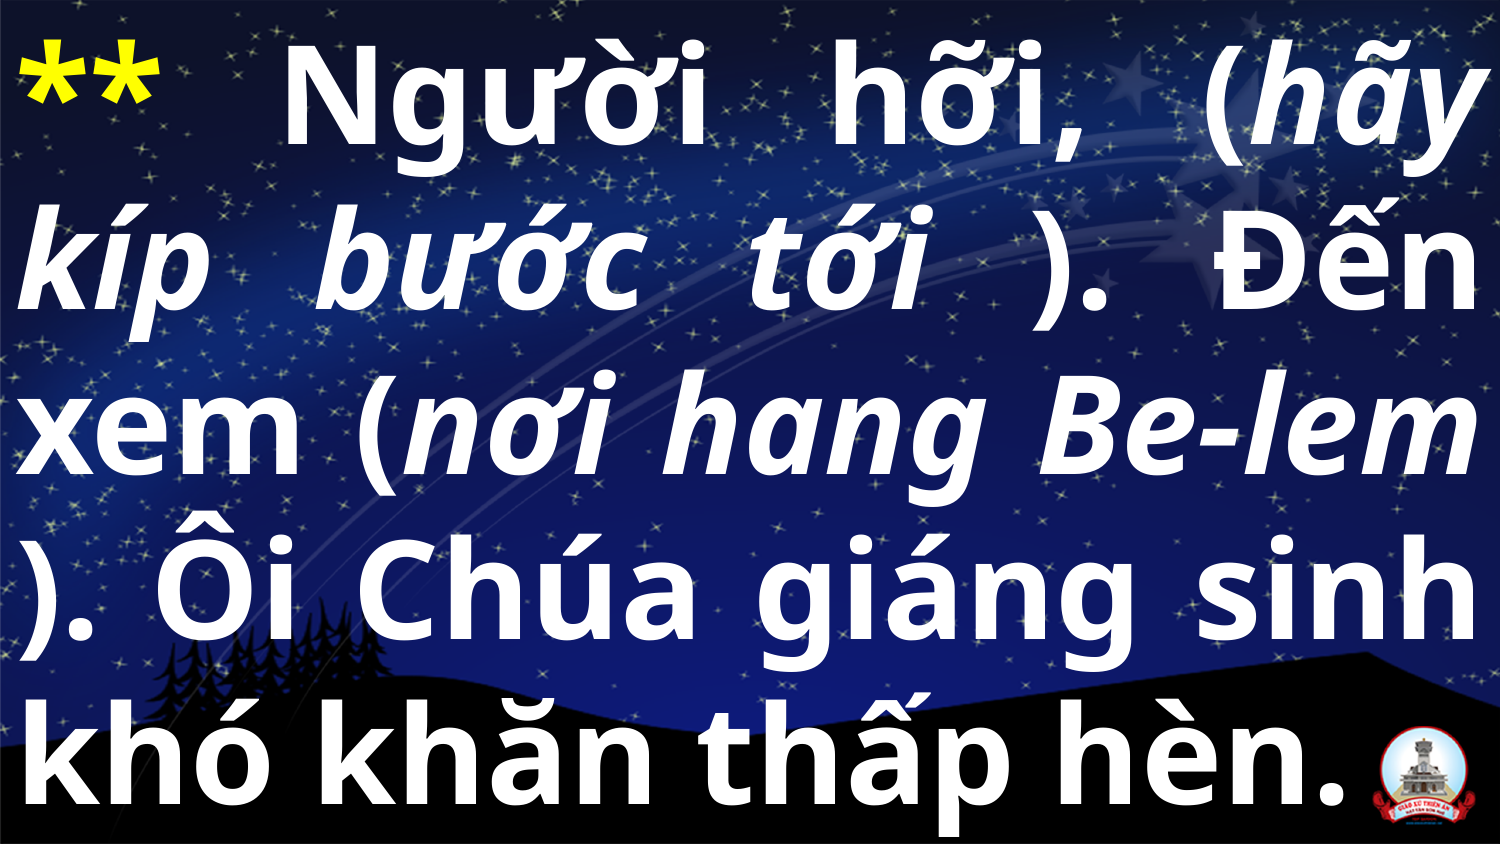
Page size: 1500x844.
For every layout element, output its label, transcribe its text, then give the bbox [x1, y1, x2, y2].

subtitle ** Người hỡi, (hãy kíp bước tới ). Đến xem (nơi hang Be-lem ). Ôi Chúa giáng sinh khó khăn thấp hèn. [0, 0, 1500, 844]
